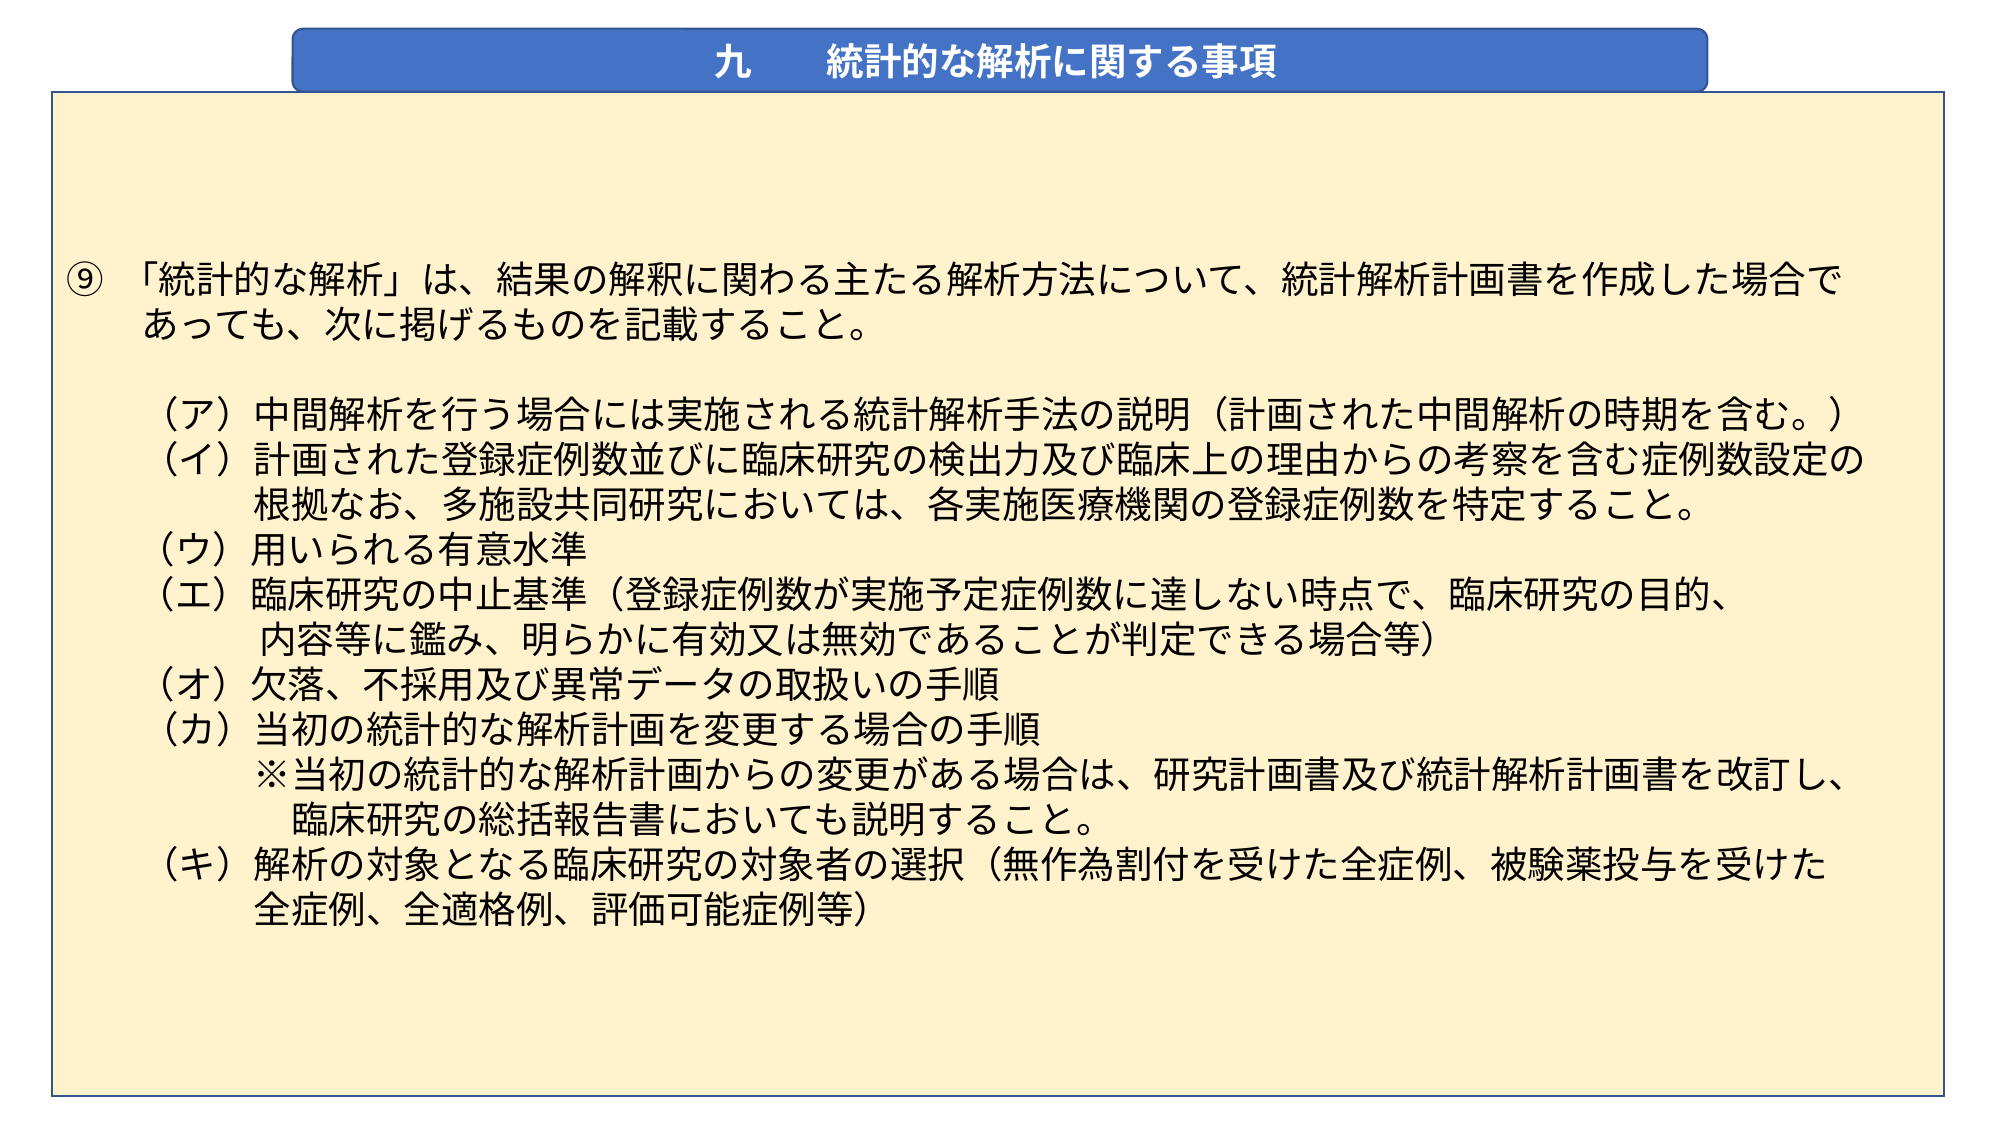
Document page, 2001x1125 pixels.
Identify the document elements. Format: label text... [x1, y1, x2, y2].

text_box ⑨ 「統計的な解析」は、結果の解釈に関わる主たる解析方法について、統計解析計画書を作成した場合で あっても、次に掲げるものを記載すること。 （ア）中間解析を行う場合には実施される統計解析手法の説明（計画された中間解析の時期を含む。） （イ）計画された登録症例数並びに臨床研究の検出力及び臨床上の理由からの考察を含む症例数設定の 根拠なお、多施設共同研究においては、各実施医療機関の登録症例数を特定すること。 （ウ）用いられる有意水準 （エ）臨床研究の中止基準（登録症例数が実施予定症例数に達しない時点で、臨床研究の目的、 内容等に鑑み、明らかに有効又は無効であることが判定できる場合等） （オ）欠落、不採用及び異常データの取扱いの手順 （カ）当初の統計的な解析計画を変更する場合の手順 ※当初の統計的な解析計画からの変更がある場合は、研究計画書及び統計解析計画書を改訂し、 臨床研究の総括報告書においても説明すること。 （キ）解析の対象となる臨床研究の対象者の選択（無作為割付を受けた全症例、被験薬投与を受けた 全症例、全適格例、評価可能症例等） [51, 91, 1945, 1097]
text_box 九 統計的な解析に関する事項 [291, 27, 1709, 91]
